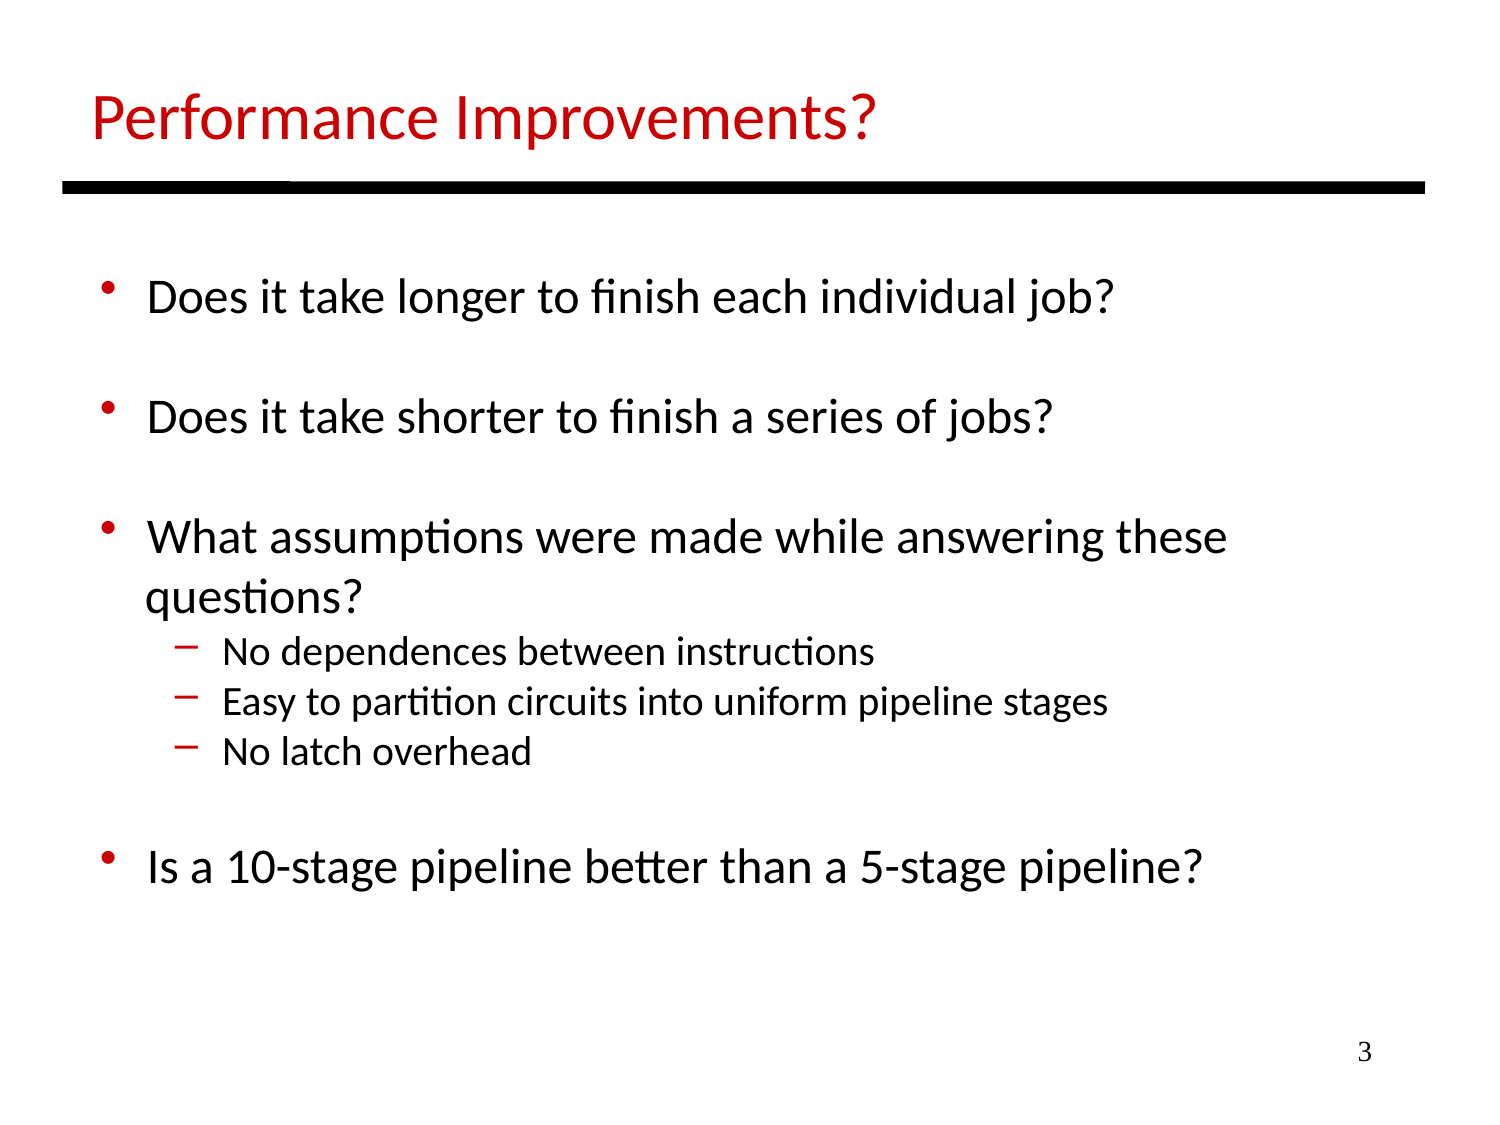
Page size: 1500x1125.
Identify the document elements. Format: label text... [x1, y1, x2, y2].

slide_number 3 [1074, 1025, 1388, 1100]
text_box Does it take longer to finish each individual job? Does it take shorter to finish a series of jobs? What assumptions were made while answering these questions? No dependences between instructions Easy to partition circuits into uniform pipeline stages No latch overhead Is a 10-stage pipeline better than a 5-stage pipeline? [85, 256, 1244, 902]
text_box Performance Improvements? [76, 65, 896, 160]
